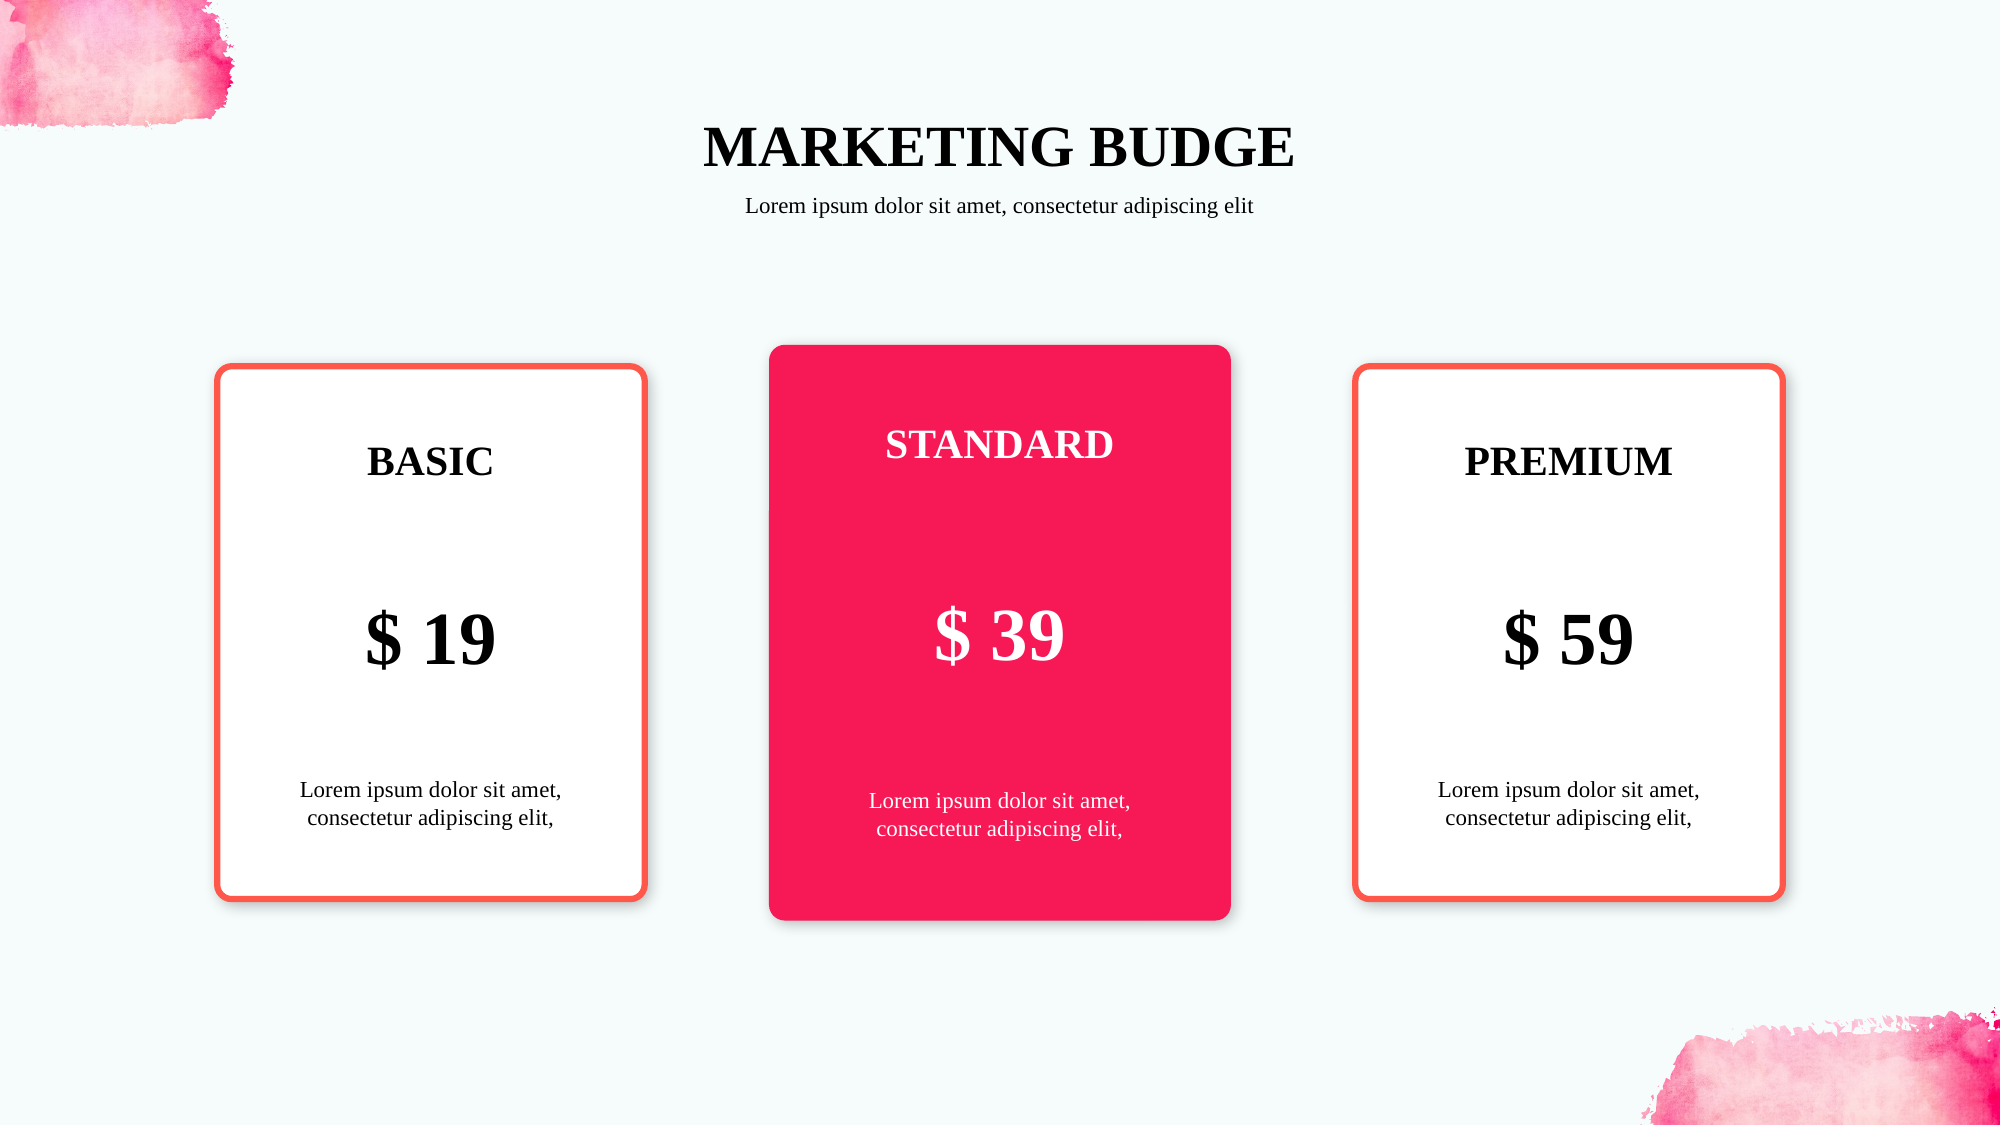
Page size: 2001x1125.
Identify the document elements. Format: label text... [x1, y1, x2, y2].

text_box $ 59 [1404, 582, 1734, 687]
text_box Lorem ipsum dolor sit amet, consectetur adipiscing elit, [266, 767, 596, 838]
text_box Lorem ipsum dolor sit amet, consectetur adipiscing elit, [822, 778, 1178, 849]
text_box [217, 366, 645, 900]
text_box Lorem ipsum dolor sit amet, consectetur adipiscing elit, [1404, 767, 1734, 838]
text_box Lorem ipsum dolor sit amet, consectetur adipiscing elit [418, 186, 1582, 226]
text_box [768, 344, 1231, 921]
text_box STANDARD [822, 409, 1178, 475]
text_box $ 19 [266, 582, 596, 687]
text_box [1355, 366, 1783, 900]
picture [0, 0, 236, 132]
text_box PREMIUM [1404, 426, 1734, 492]
text_box MARKETING BUDGE [418, 101, 1582, 186]
text_box $ 39 [822, 578, 1178, 683]
text_box BASIC [266, 426, 596, 492]
picture [1640, 1007, 2000, 1125]
